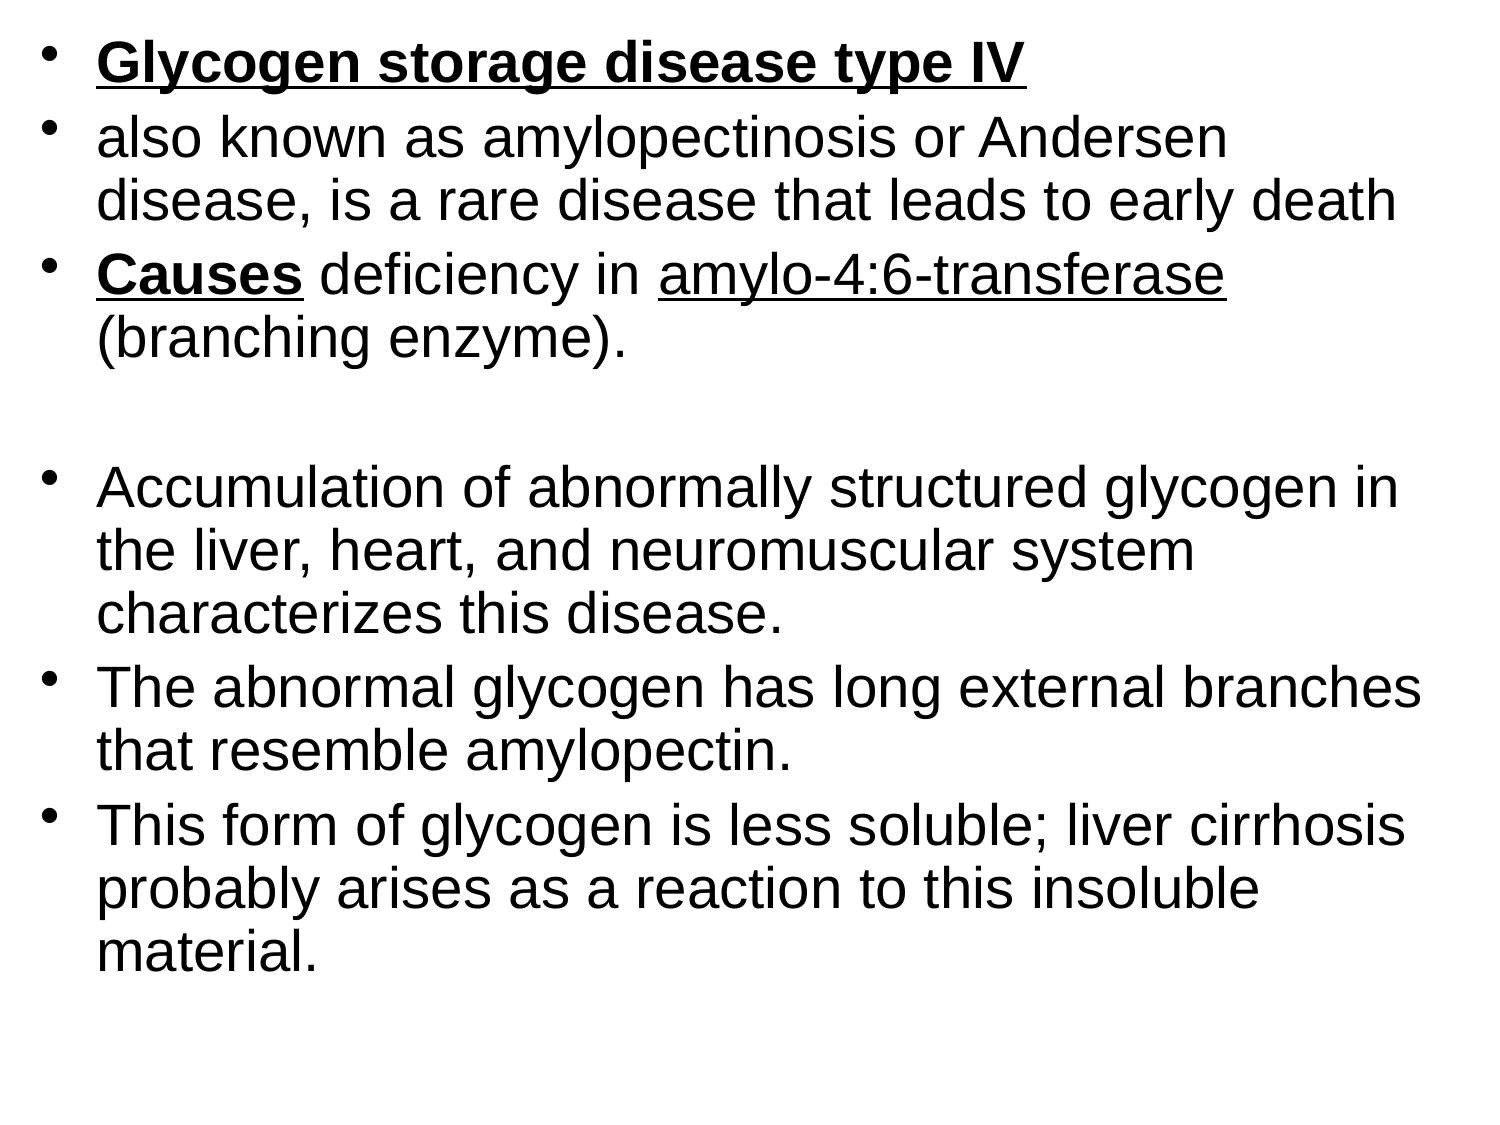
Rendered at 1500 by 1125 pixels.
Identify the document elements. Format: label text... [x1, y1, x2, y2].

list Glycogen storage disease type IV also known as amylopectinosis or Andersen disease, is a rare disease that leads to early death Causes deficiency in amylo-4:6-transferase (branching enzyme). Accumulation of abnormally structured glycogen in the liver, heart, and neuromuscular system characterizes this disease. The abnormal glycogen has long external branches that resemble amylopectin. This form of glycogen is less soluble; liver cirrhosis probably arises as a reaction to this insoluble material. [24, 24, 1475, 1100]
